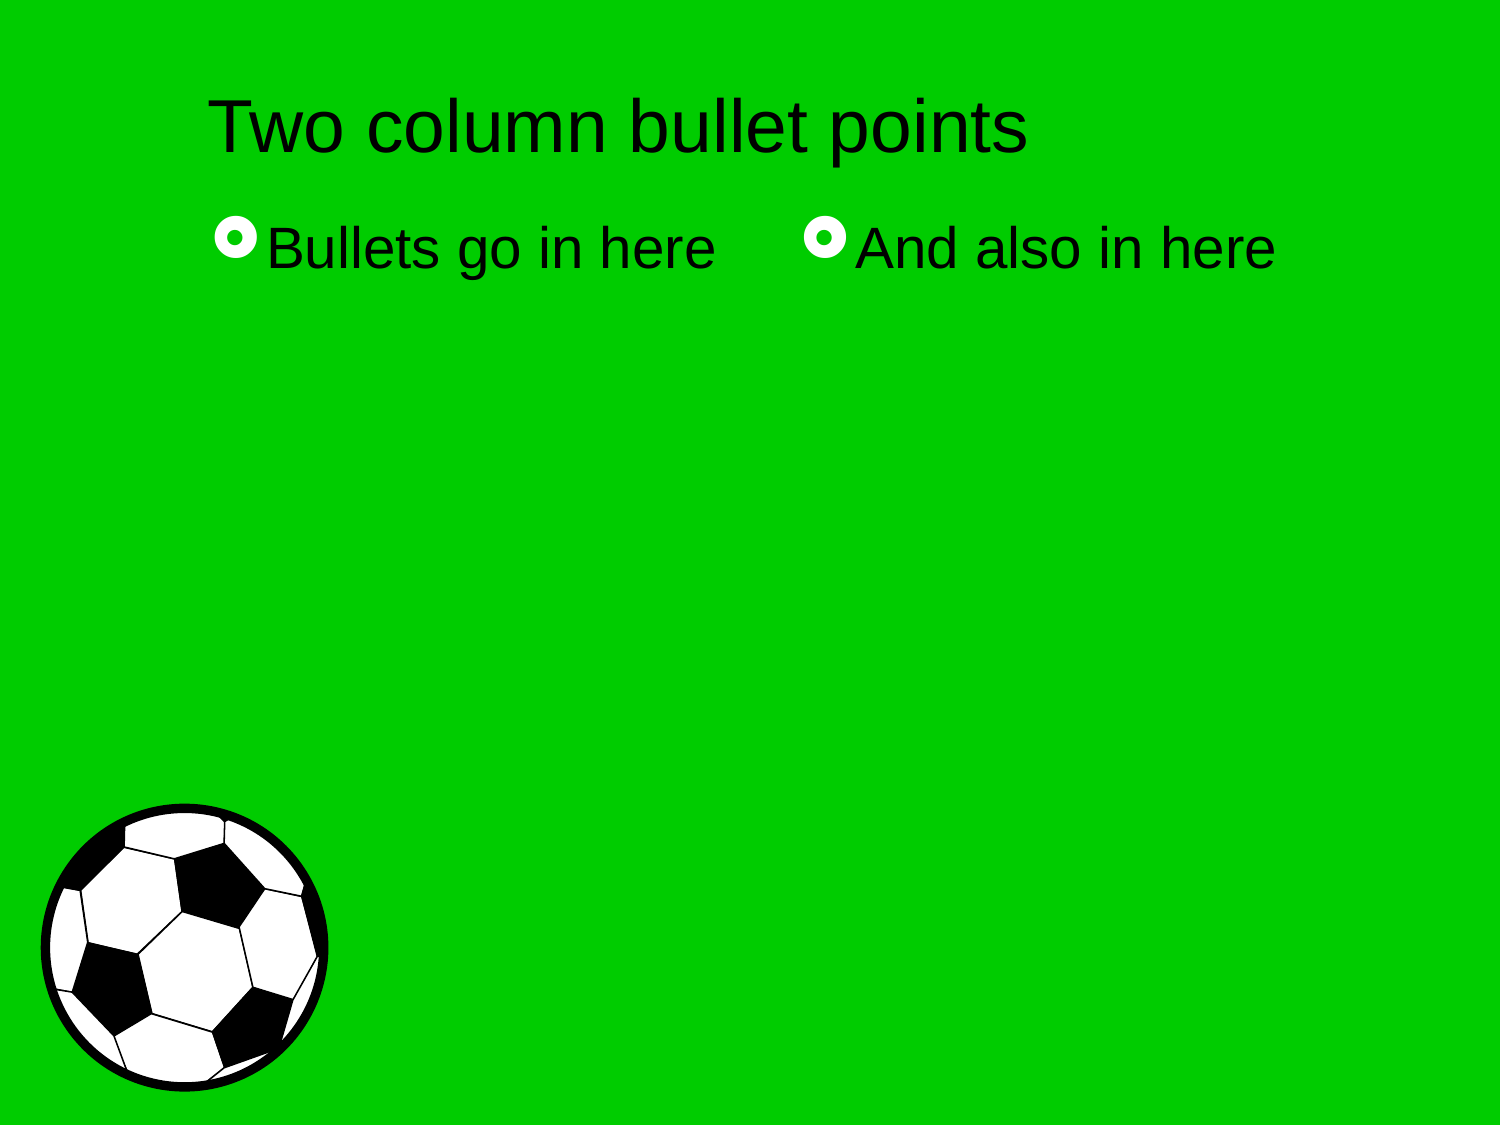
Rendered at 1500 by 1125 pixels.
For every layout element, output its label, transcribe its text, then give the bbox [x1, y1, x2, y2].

title Two column bullet points [192, 42, 1436, 203]
list Bullets go in here [194, 202, 763, 894]
list And also in here [784, 202, 1353, 894]
